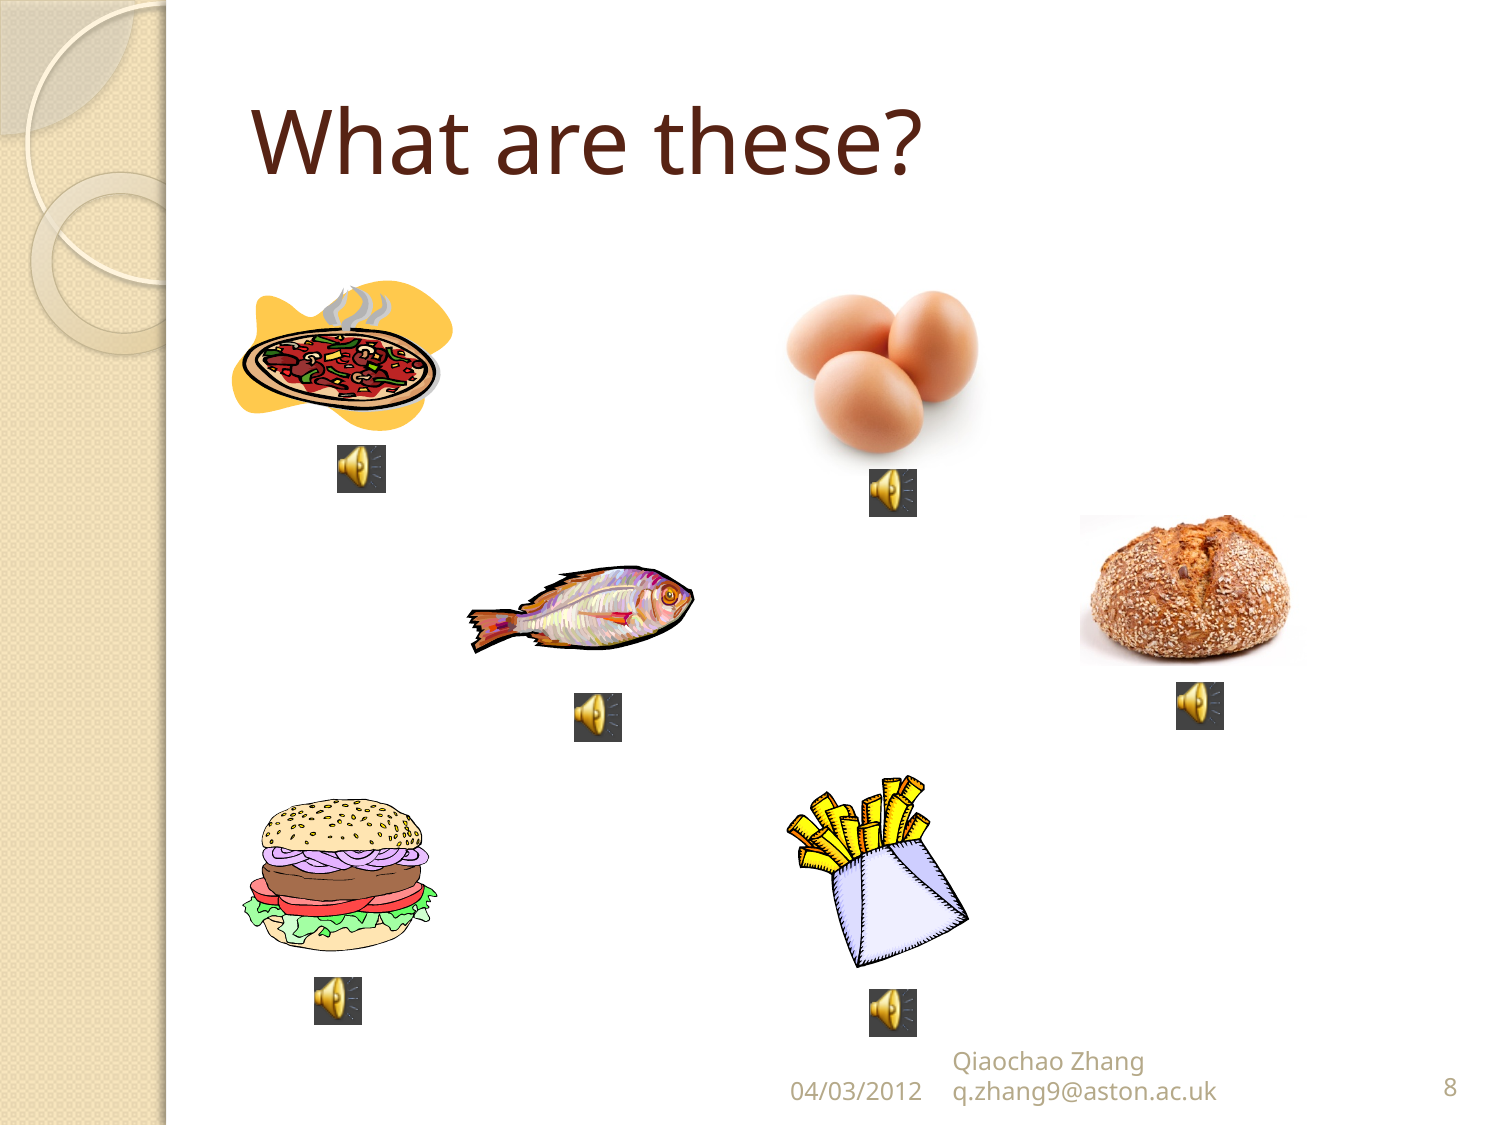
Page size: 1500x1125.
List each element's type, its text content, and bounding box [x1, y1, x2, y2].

picture [241, 798, 438, 953]
picture [312, 975, 364, 1027]
picture [229, 278, 455, 433]
picture [1080, 515, 1308, 667]
picture [572, 692, 624, 743]
slide_number 8 [1413, 1034, 1488, 1113]
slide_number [587, 1034, 937, 1113]
title What are these? [235, 45, 1466, 233]
picture [867, 987, 919, 1038]
picture [336, 444, 387, 495]
picture [785, 774, 970, 969]
footer Qiaochao Zhang q.zhang9@aston.ac.uk [937, 1034, 1413, 1113]
picture [749, 266, 1011, 519]
picture [1174, 680, 1226, 731]
picture [466, 562, 698, 658]
